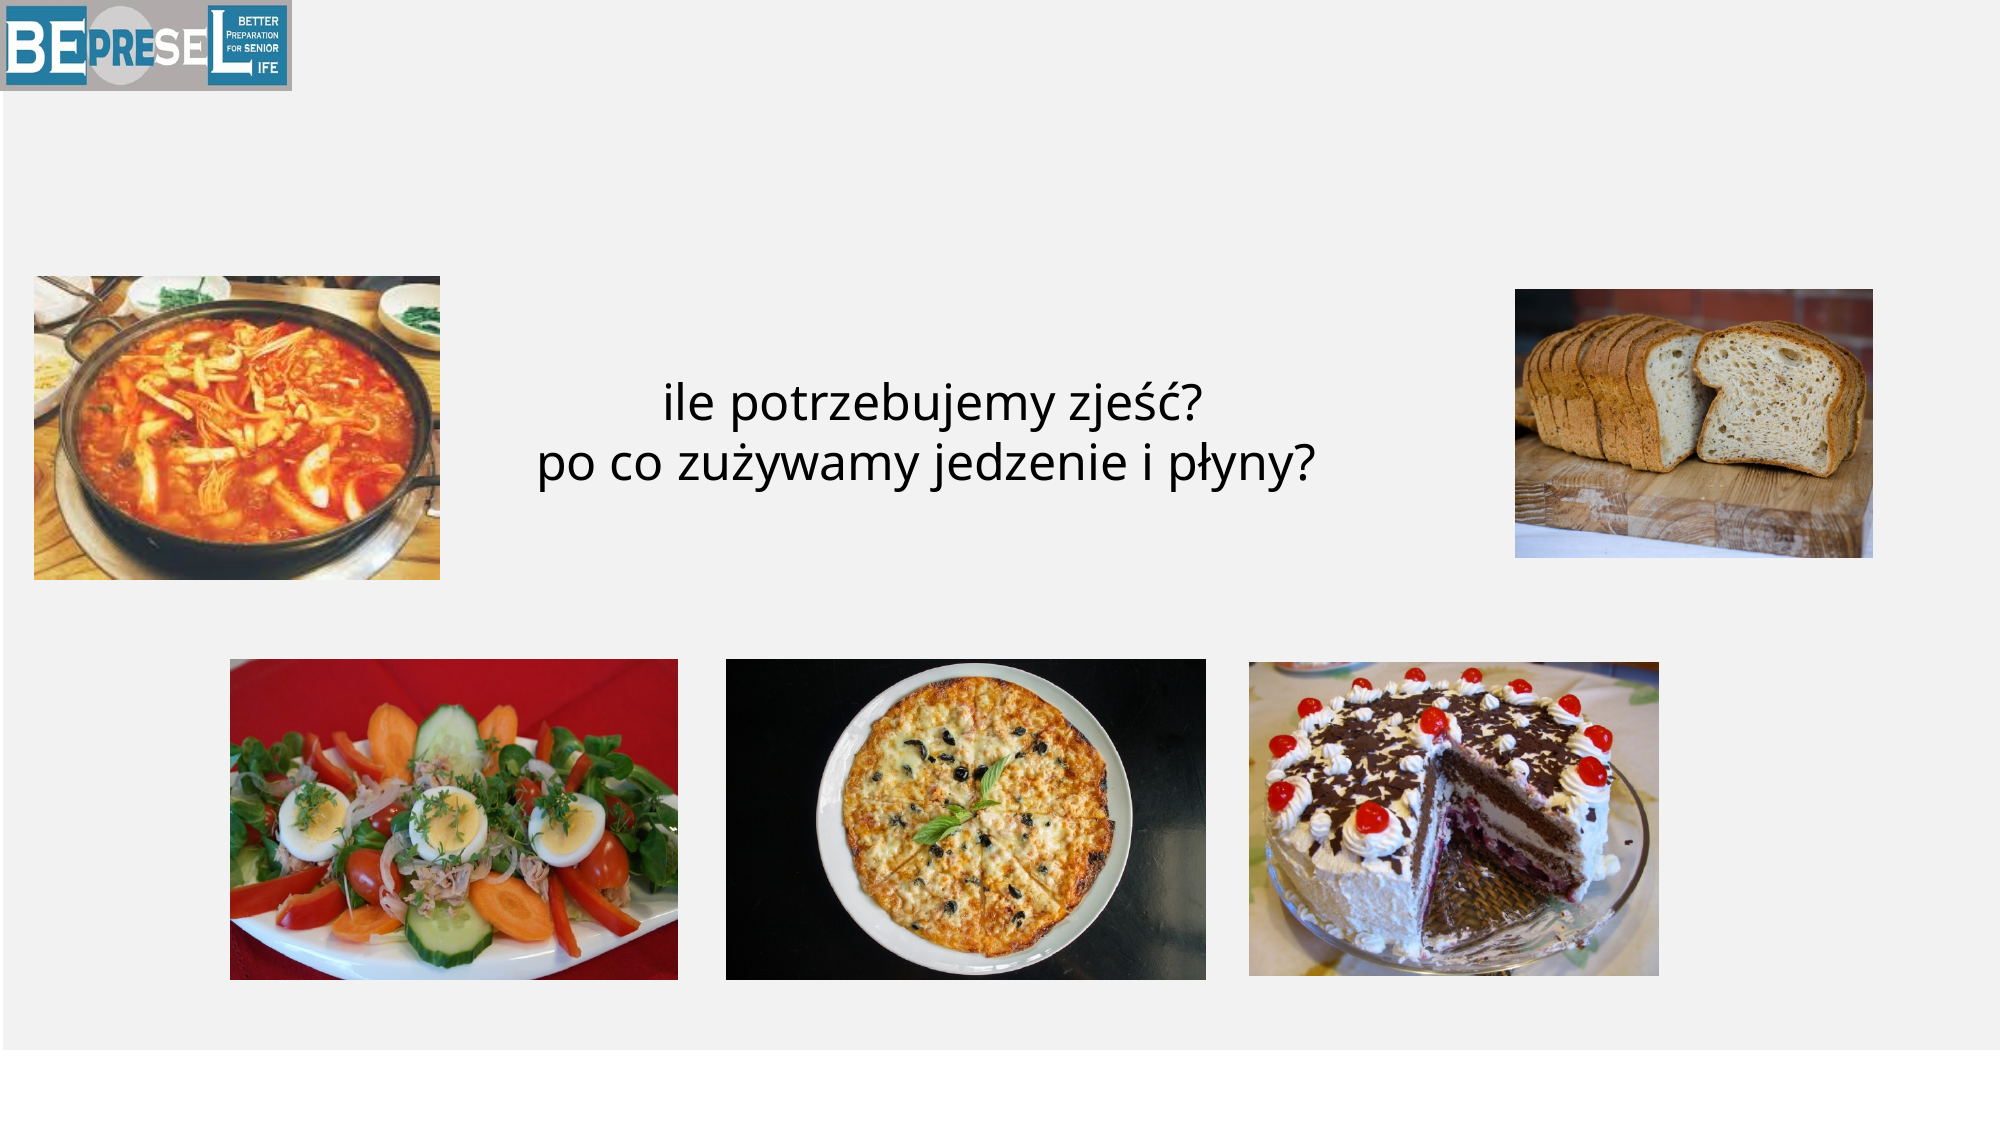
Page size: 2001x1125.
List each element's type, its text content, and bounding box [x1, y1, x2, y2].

picture [230, 659, 678, 980]
text_box ile potrzebujemy zjeść? po co zużywamy jedzenie i płyny? [440, 369, 1470, 492]
text_box [3, 0, 2000, 1050]
picture [1249, 662, 1659, 976]
picture [1515, 289, 1873, 558]
picture [0, 0, 292, 91]
picture [726, 659, 1206, 980]
picture [34, 276, 440, 580]
